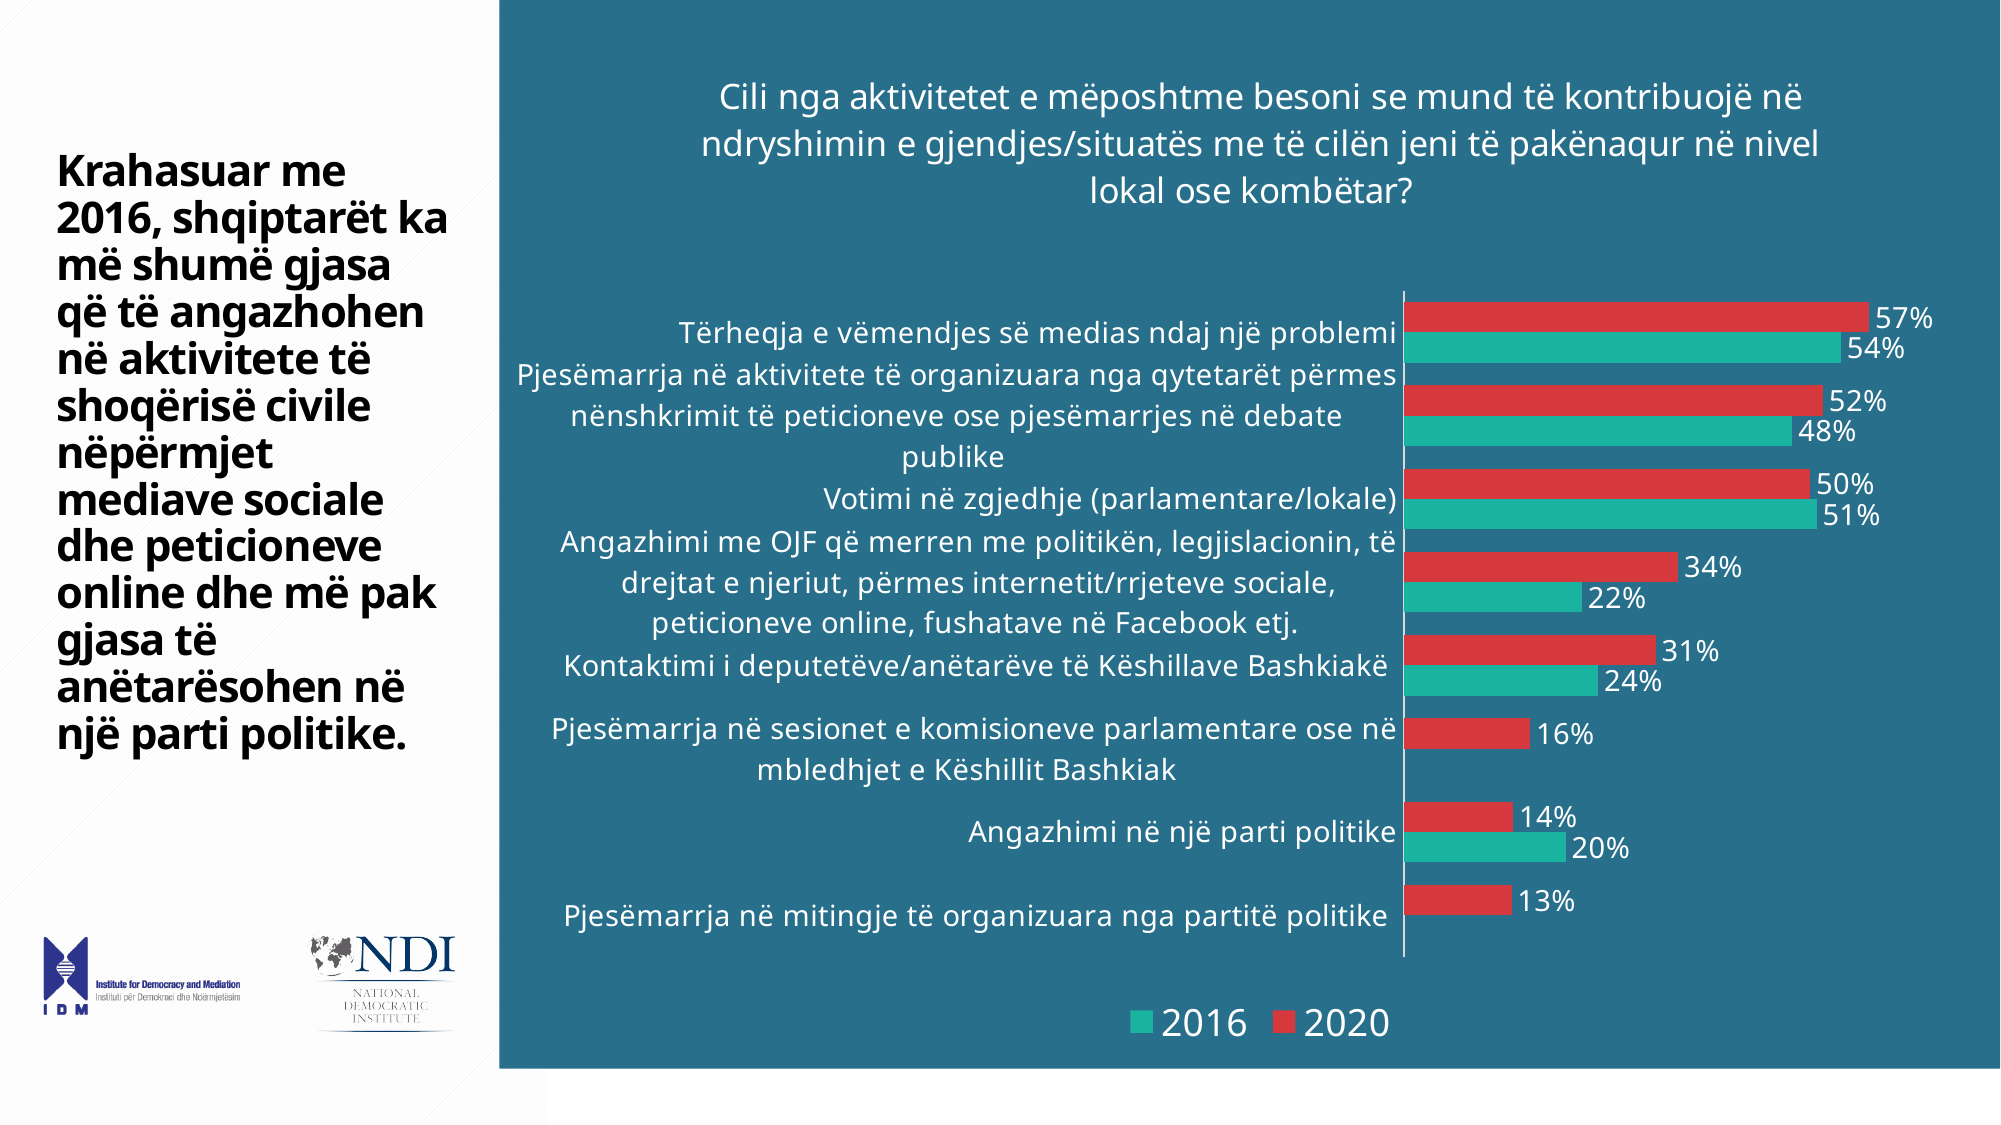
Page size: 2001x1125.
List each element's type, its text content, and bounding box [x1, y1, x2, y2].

picture [43, 936, 240, 1015]
picture [307, 928, 455, 1032]
chart [516, 32, 2000, 1056]
title Krahasuar me 2016, shqiptarët ka më shumë gjasa që të angazhohen në aktivitete të shoqërisë civile nëpërmjet mediave sociale dhe peticioneve online dhe më pak gjasa të anëtarësohen në një parti politike. [41, 141, 467, 774]
